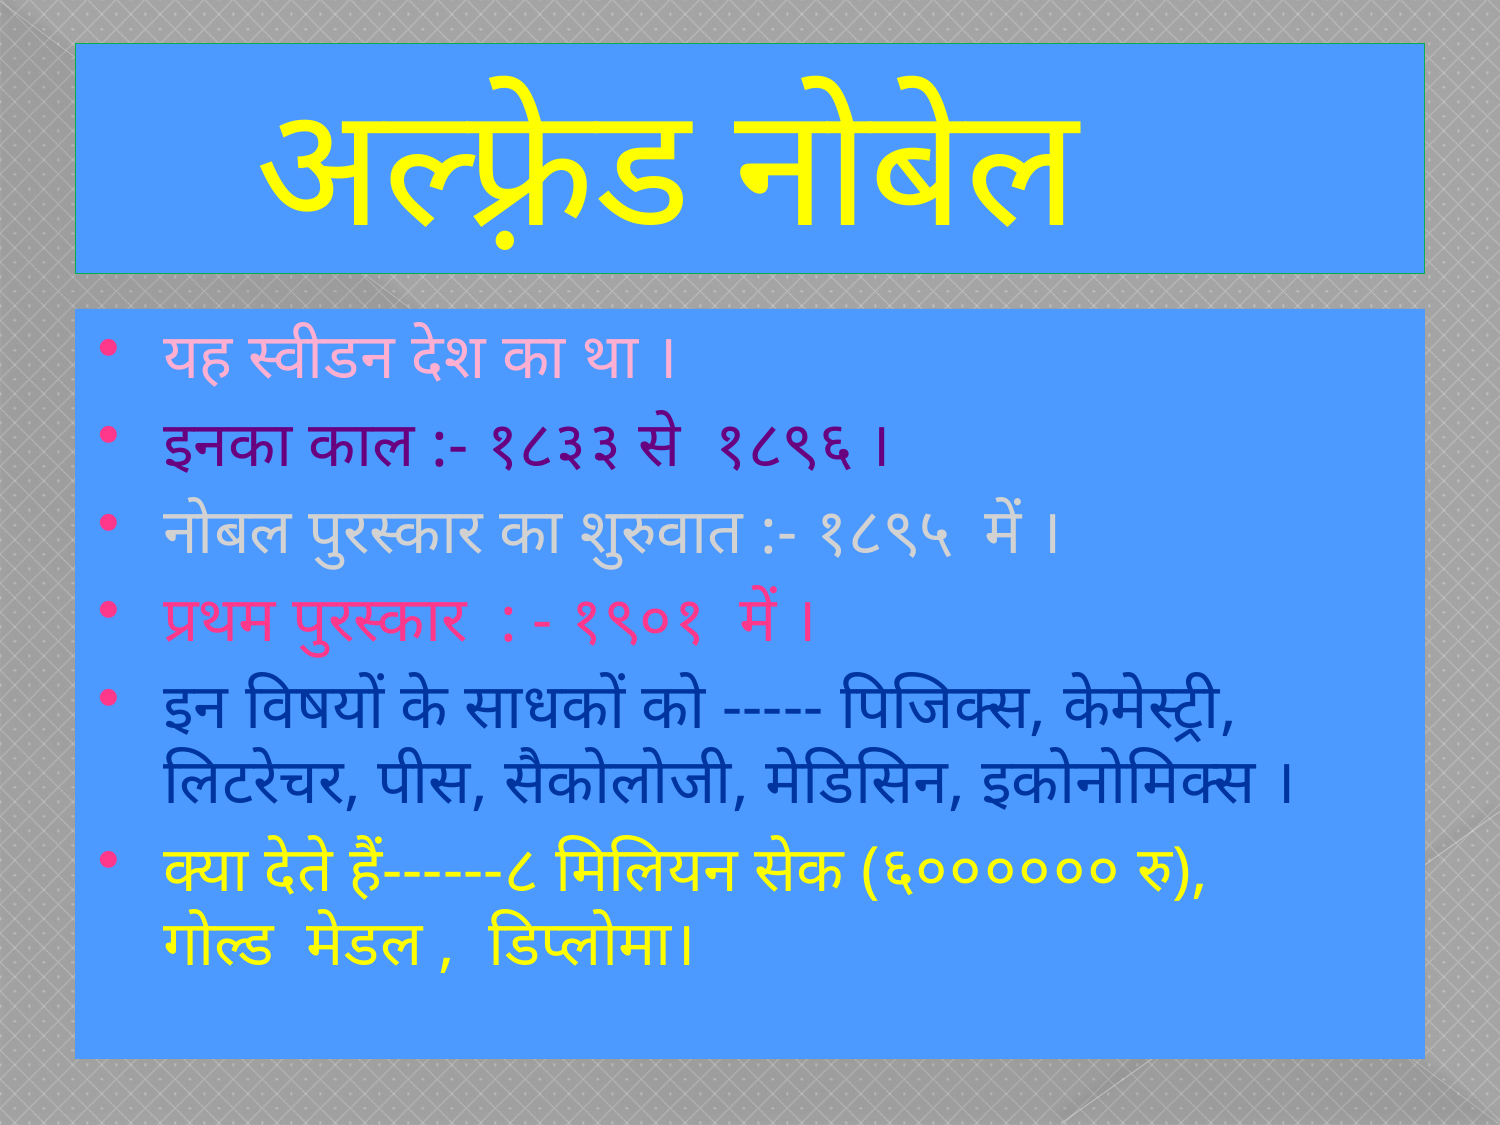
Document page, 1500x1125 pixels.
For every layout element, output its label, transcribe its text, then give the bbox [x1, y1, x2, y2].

list यह स्वीडन देश का था । इनका काल :- १८३३ से १८९६ । नोबल पुरस्कार का शुरुवात :- १८९५ में । प्रथम पुरस्कार : - १९०१ में । इन विषयों के साधकों को ----- पिजिक्स, केमेस्ट्री, लिटरेचर, पीस, सैकोलोजी, मेडिसिन, इकोनोमिक्स । क्या देते हैं------८ मिलियन सेक (६०००००० रु), गोल्ड मेडल , डिप्लोमा। [75, 308, 1425, 1059]
title अल्फ़्रेड नोबेल [75, 43, 1425, 274]
